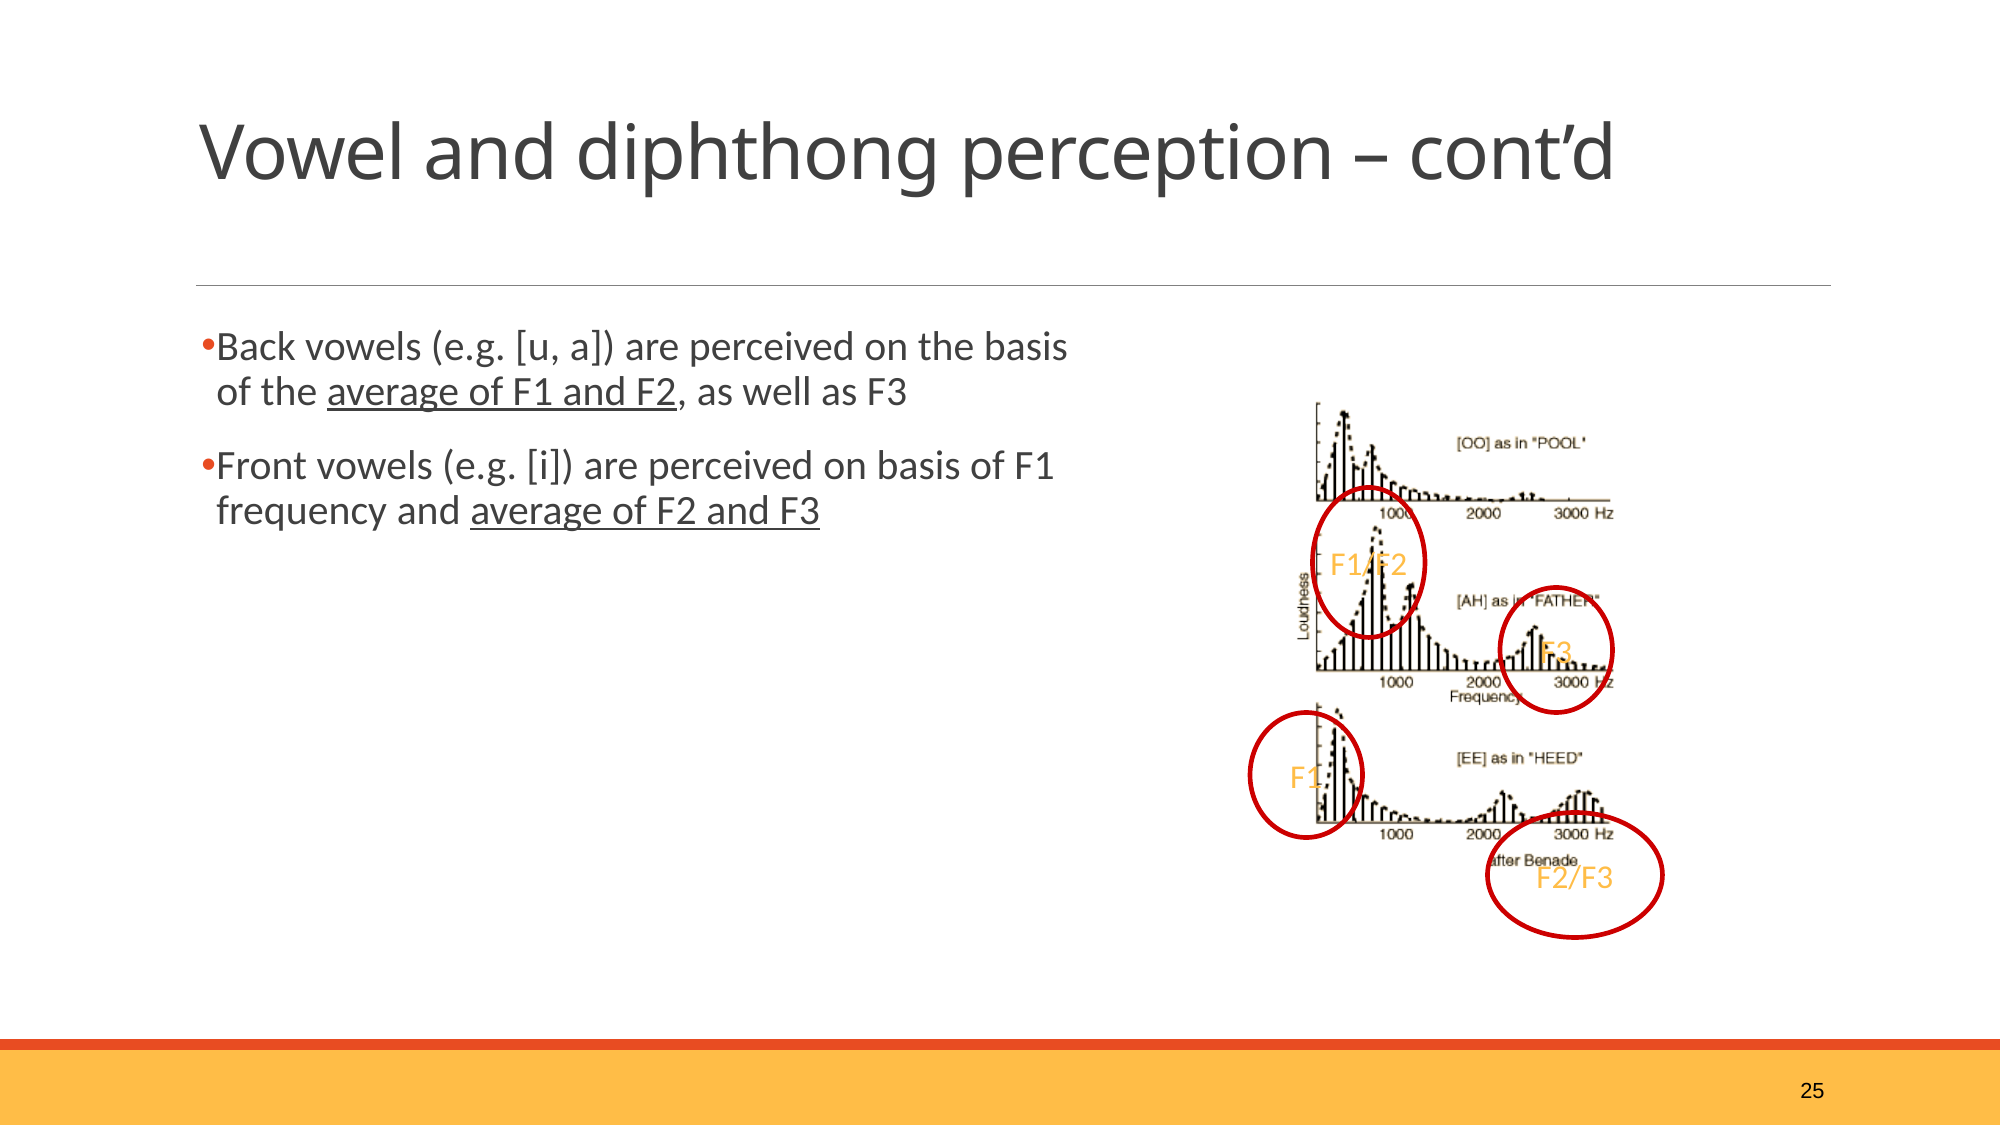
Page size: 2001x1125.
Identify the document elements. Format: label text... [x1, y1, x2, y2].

list Back vowels (e.g. [u, a]) are perceived on the basis of the average of F1 and F2, as well as F3 Front vowels (e.g. [i]) are perceived on basis of F1 frequency and average of F2 and F3 [201, 317, 1085, 1060]
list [1288, 387, 1629, 880]
text_box F2/F3 [1489, 831, 1663, 938]
text_box F1 [1250, 717, 1285, 833]
slide_number 25 [1624, 1059, 1840, 1120]
title Vowel and diphthong perception – cont’d [184, 106, 1985, 295]
